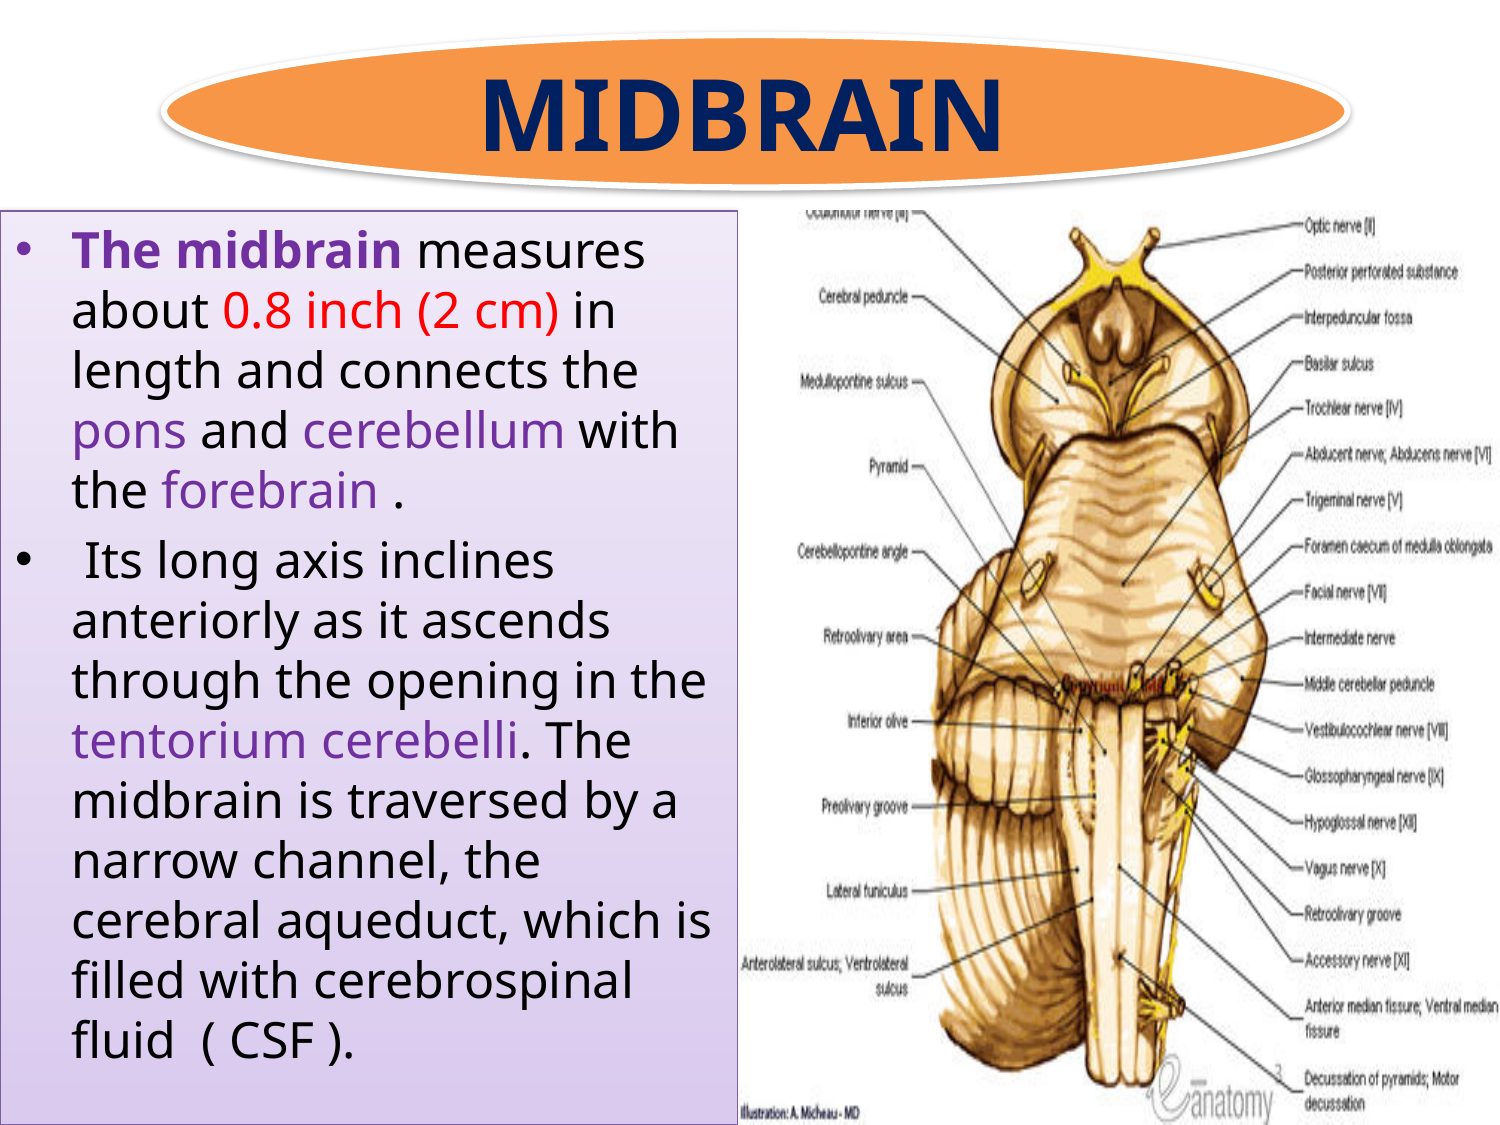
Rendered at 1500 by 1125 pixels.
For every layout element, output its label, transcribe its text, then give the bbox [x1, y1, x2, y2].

picture [737, 210, 1500, 1125]
text_box MIDBRAIN [160, 31, 1351, 191]
list The midbrain measures about 0.8 inch (2 cm) in length and connects the pons and cerebellum with the forebrain . Its long axis inclines anteriorly as it ascends through the opening in the tentorium cerebelli. The midbrain is traversed by a narrow channel, the cerebral aqueduct, which is filled with cerebrospinal fluid ( CSF ). [0, 210, 736, 1125]
